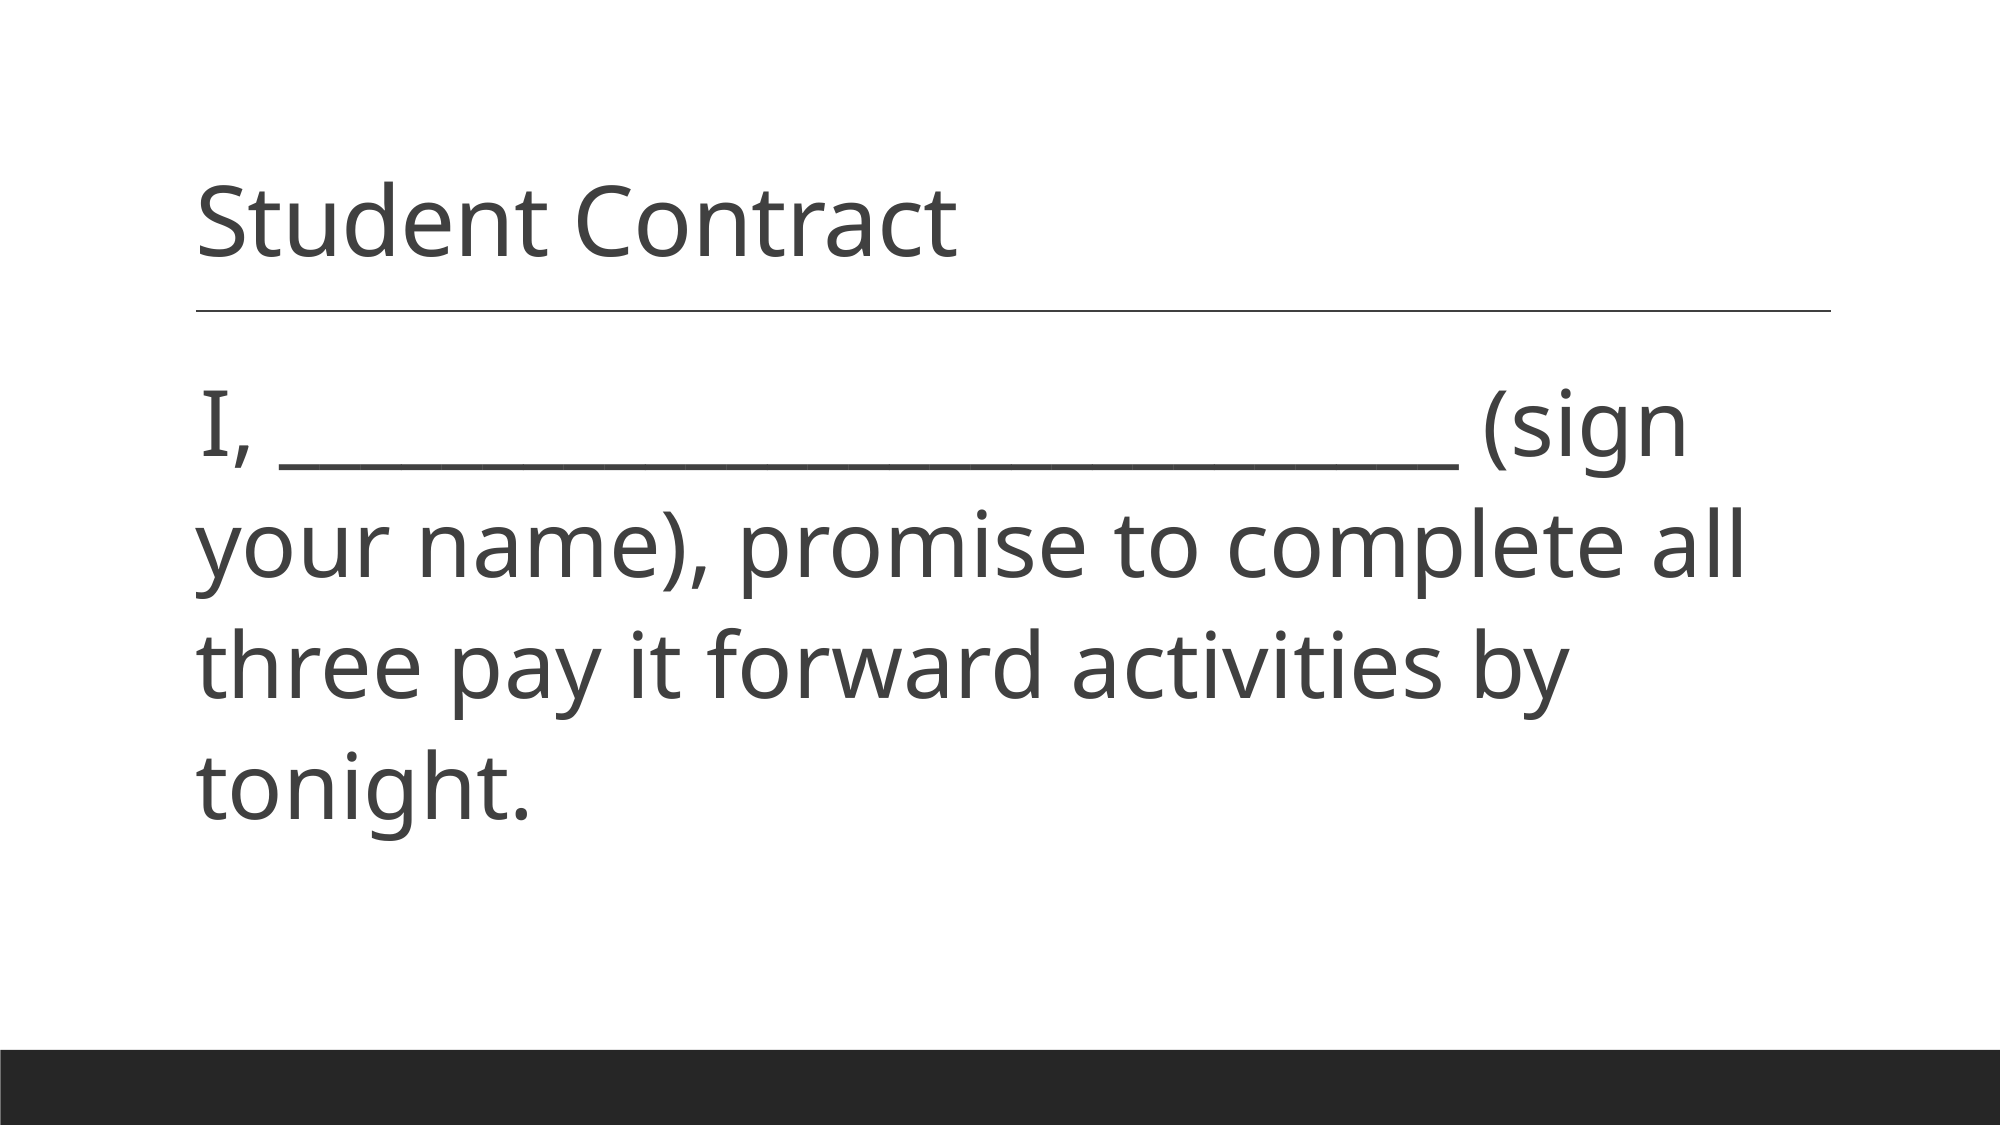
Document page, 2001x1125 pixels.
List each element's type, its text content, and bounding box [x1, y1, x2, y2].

list I, _____________________________ (sign your name), promise to complete all three pay it forward activities by tonight. [180, 345, 1830, 963]
title Student Contract [180, 47, 1830, 285]
